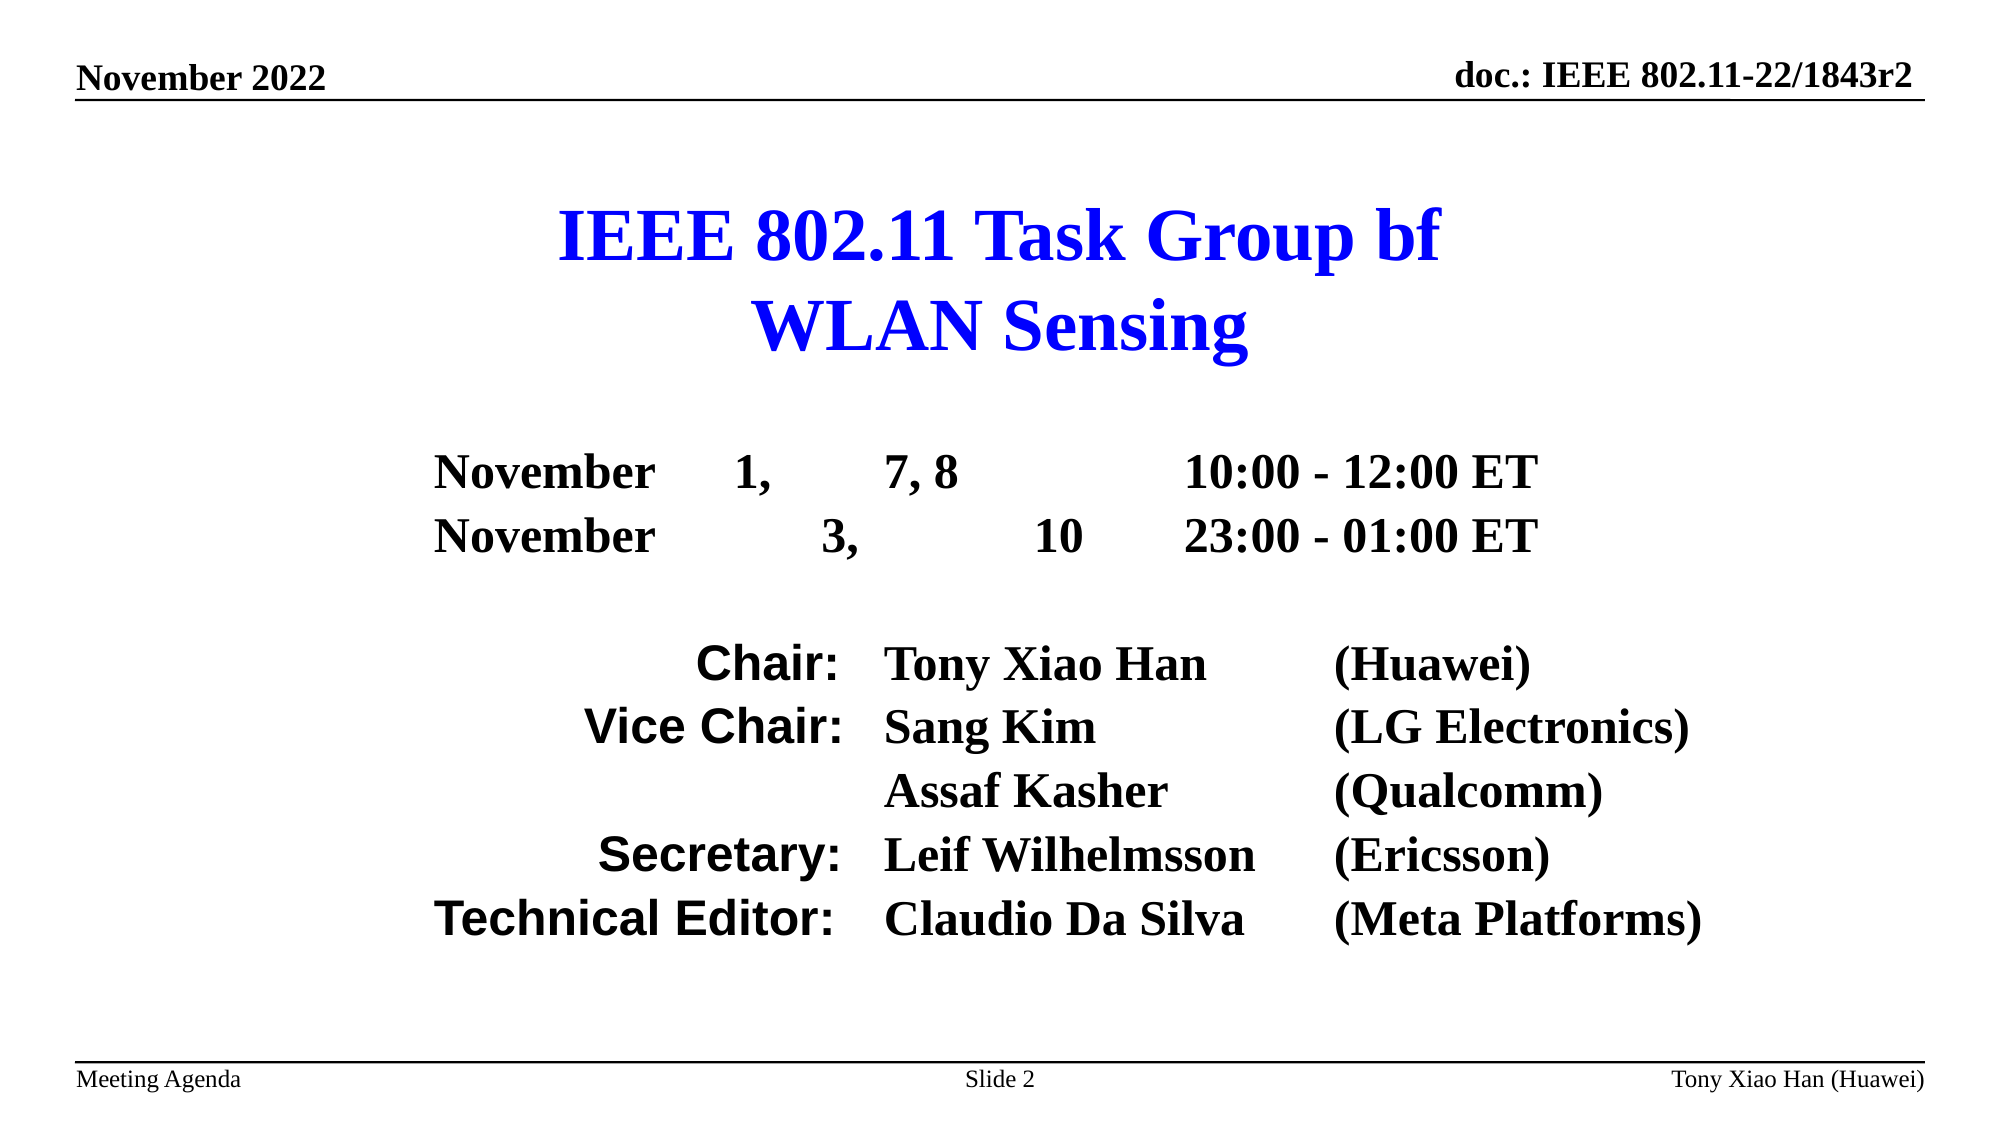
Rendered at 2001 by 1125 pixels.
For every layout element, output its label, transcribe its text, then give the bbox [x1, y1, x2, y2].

list November 1, 7, 8 10:00 - 12:00 ET November 3, 10 23:00 - 01:00 ET Chair: Tony Xiao Han (Huawei) Vice Chair: Sang Kim (LG Electronics) Assaf Kasher (Qualcomm) Secretary: Leif Wilhelmsson (Ericsson) Technical Editor: Claudio Da Silva (Meta Platforms) [212, 437, 1850, 988]
title IEEE 802.11 Task Group bf WLAN Sensing [75, 212, 1925, 388]
